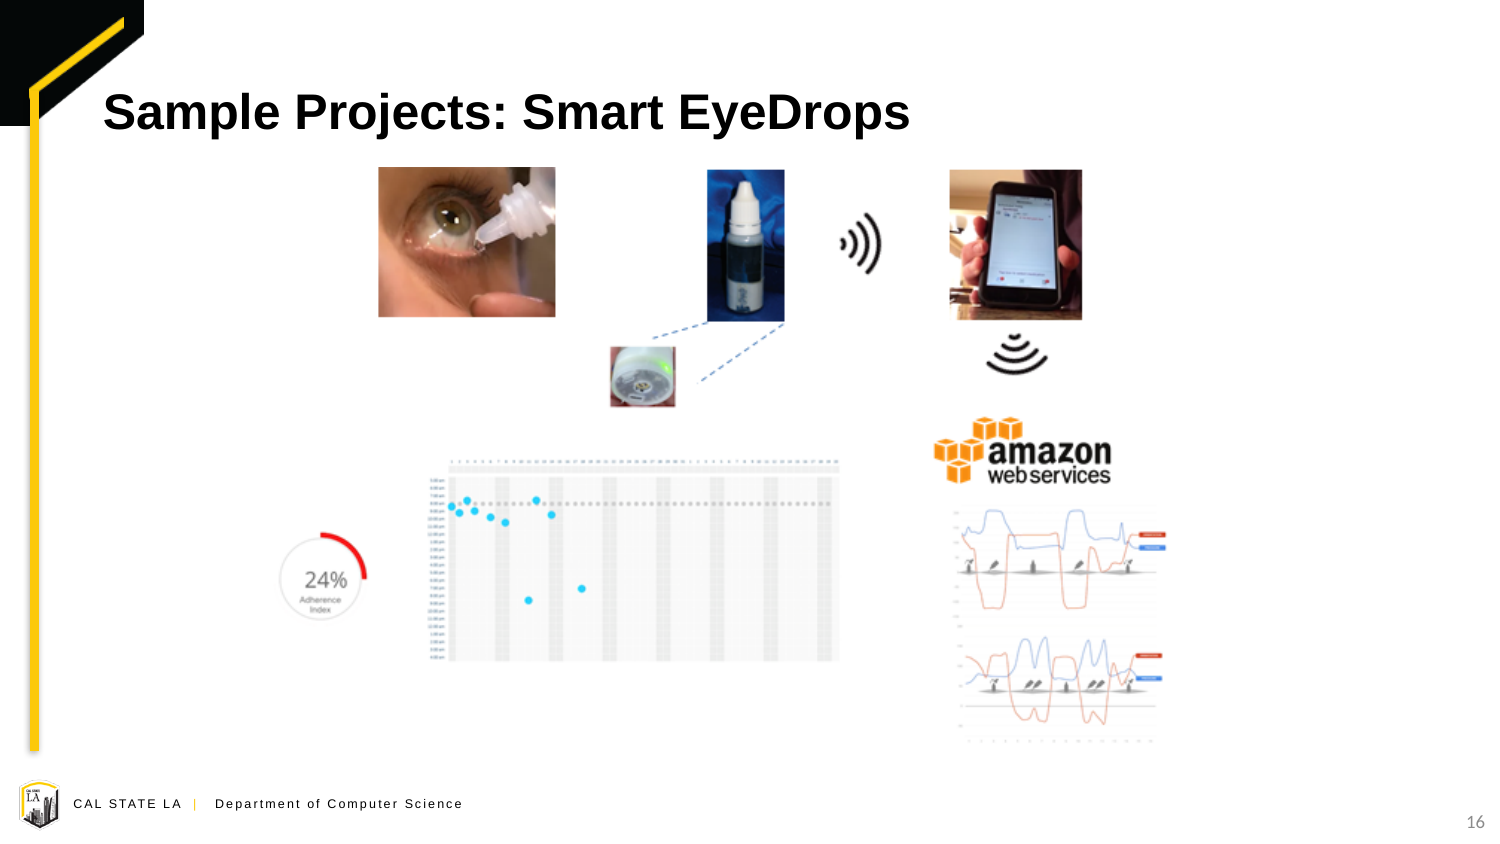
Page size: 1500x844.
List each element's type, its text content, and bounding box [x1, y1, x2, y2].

picture [0, 0, 144, 126]
picture [13, 774, 66, 831]
text_box 16 [1149, 798, 1500, 844]
title Sample Projects: Smart EyeDrops [87, 38, 1424, 180]
picture [273, 167, 1179, 746]
